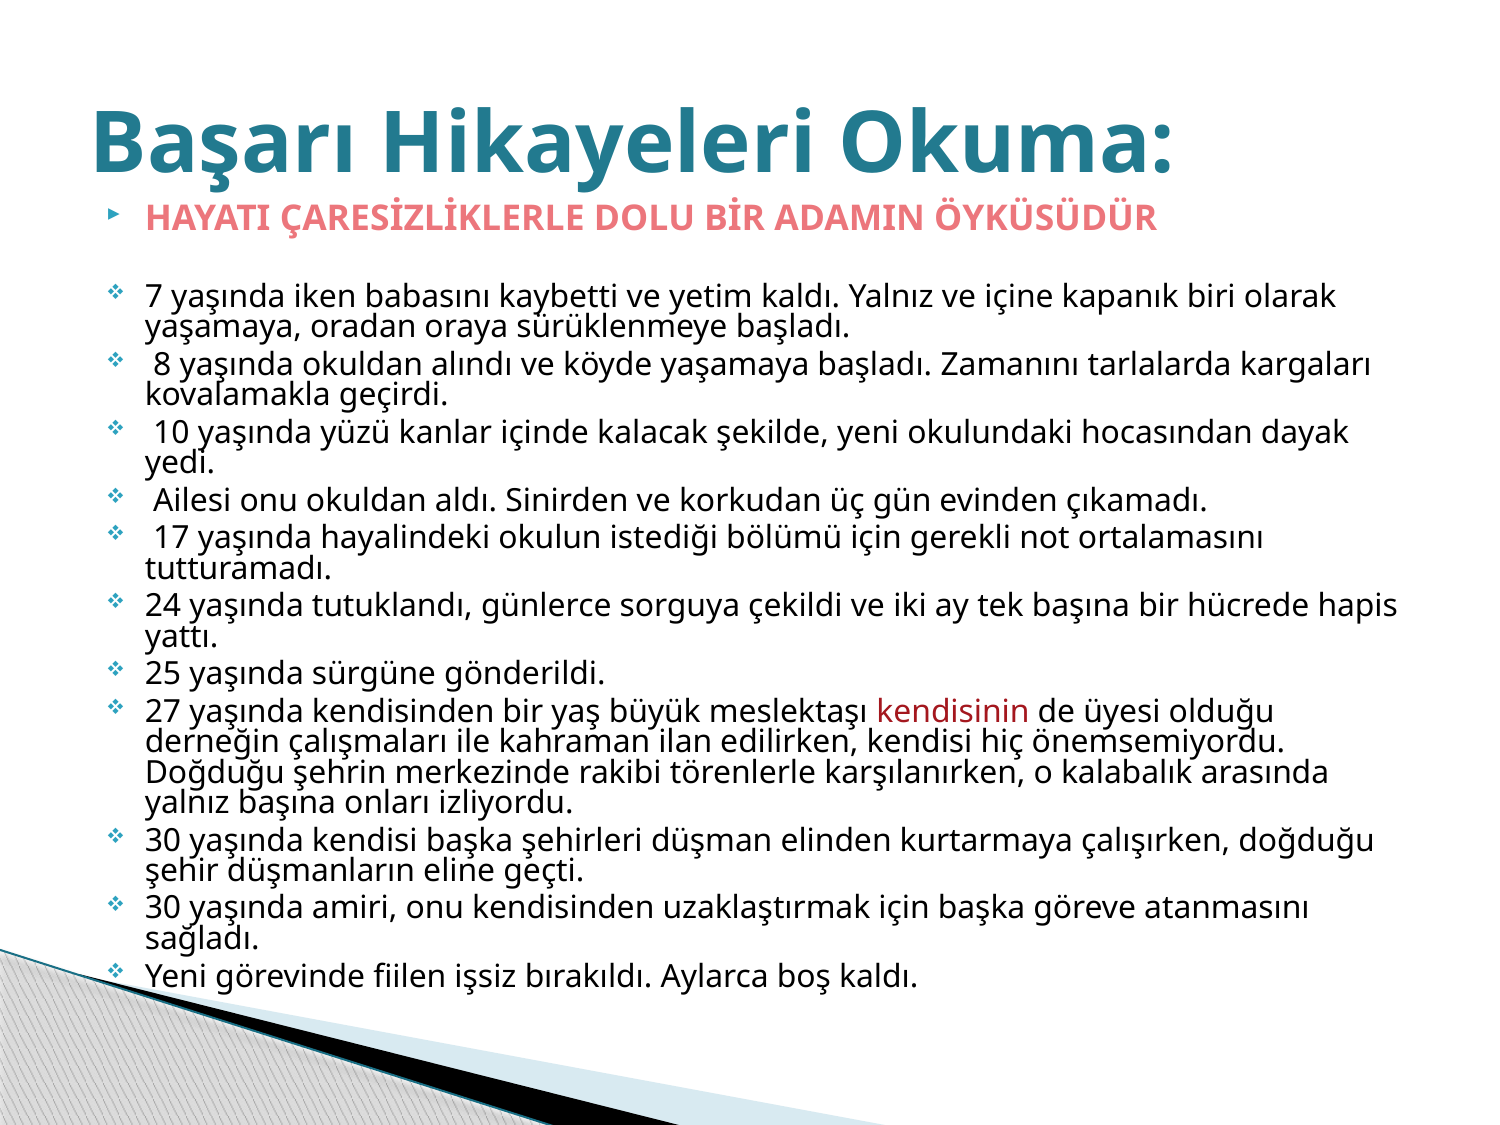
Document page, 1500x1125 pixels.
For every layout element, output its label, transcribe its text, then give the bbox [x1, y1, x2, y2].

title Başarı Hikayeleri Okuma: [75, 45, 1425, 233]
list HAYATI ÇARESİZLİKLERLE DOLU BİR ADAMIN ÖYKÜSÜDÜR 7 yaşında iken babasını kaybetti ve yetim kaldı. Yalnız ve içine kapanık biri olarak yaşamaya, oradan oraya sürüklenmeye başladı. 8 yaşında okuldan alındı ve köyde yaşamaya başladı. Zamanını tarlalarda kargaları kovalamakla geçirdi. 10 yaşında yüzü kanlar içinde kalacak şekilde, yeni okulundaki hocasından dayak yedi. Ailesi onu okuldan aldı. Sinirden ve korkudan üç gün evinden çıkamadı. 17 yaşında hayalindeki okulun istediği bölümü için gerekli not ortalamasını tutturamadı. 24 yaşında tutuklandı, günlerce sorguya çekildi ve iki ay tek başına bir hücrede hapis yattı. 25 yaşında sürgüne gönderildi. 27 yaşında kendisinden bir yaş büyük meslektaşı kendisinin de üyesi olduğu derneğin çalışmaları ile kahraman ilan edilirken, kendisi hiç önemsemiyordu. Doğduğu şehrin merkezinde rakibi törenlerle karşılanırken, o kalabalık arasında yalnız başına onları izliyordu. 30 yaşında kendisi başka şehirleri düşman elinden kurtarmaya çalışırken, doğduğu şehir düşmanların eline geçti. 30 yaşında amiri, onu kendisinden uzaklaştırmak için başka göreve atanmasını sağladı. Yeni görevinde fiilen işsiz bırakıldı. Aylarca boş kaldı. [75, 233, 1424, 1071]
